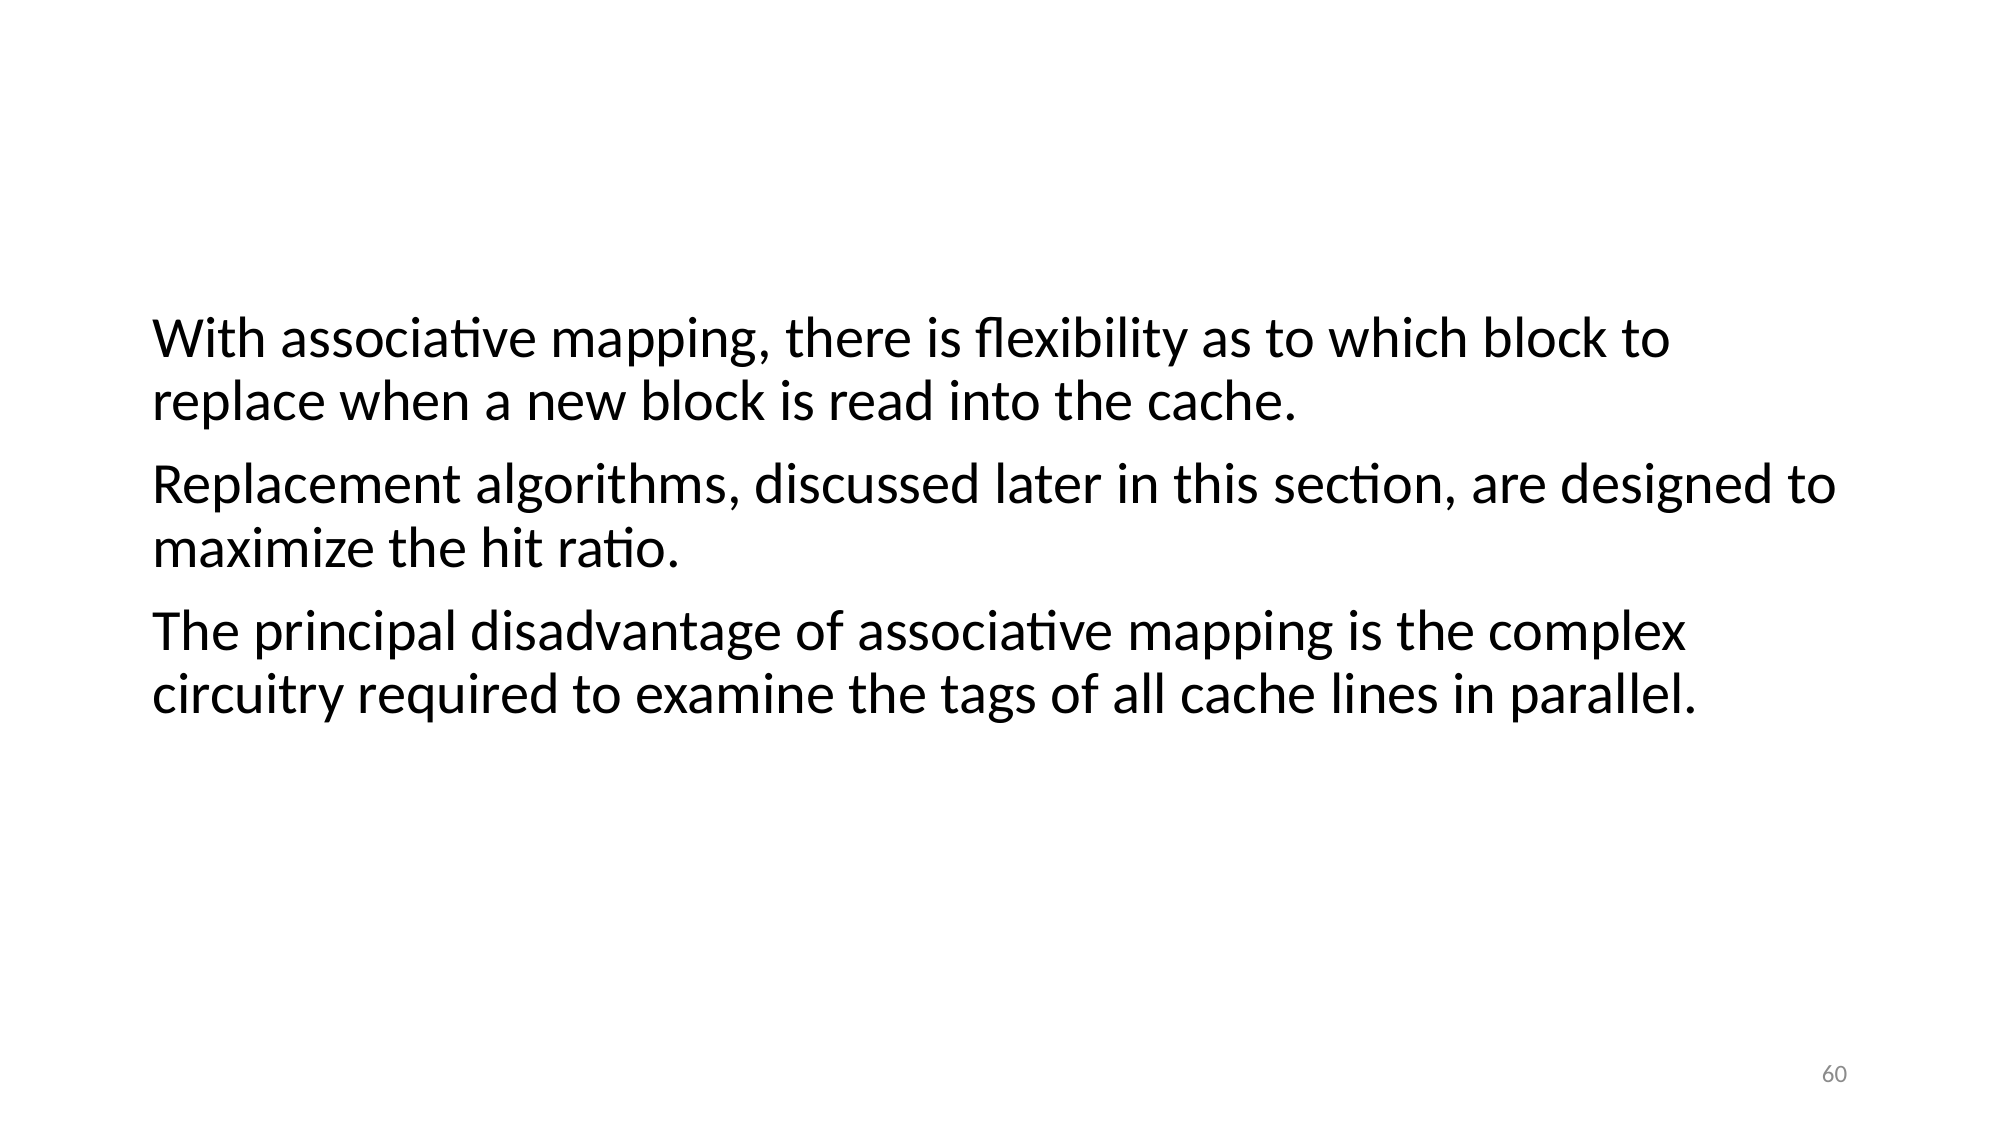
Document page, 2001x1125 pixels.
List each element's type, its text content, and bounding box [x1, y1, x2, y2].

slide_number 60 [1412, 1042, 1863, 1103]
list With associative mapping, there is flexibility as to which block to replace when a new block is read into the cache. Replacement algorithms, discussed later in this section, are designed to maximize the hit ratio. The principal disadvantage of associative mapping is the complex circuitry required to examine the tags of all cache lines in parallel. [137, 299, 1863, 1014]
